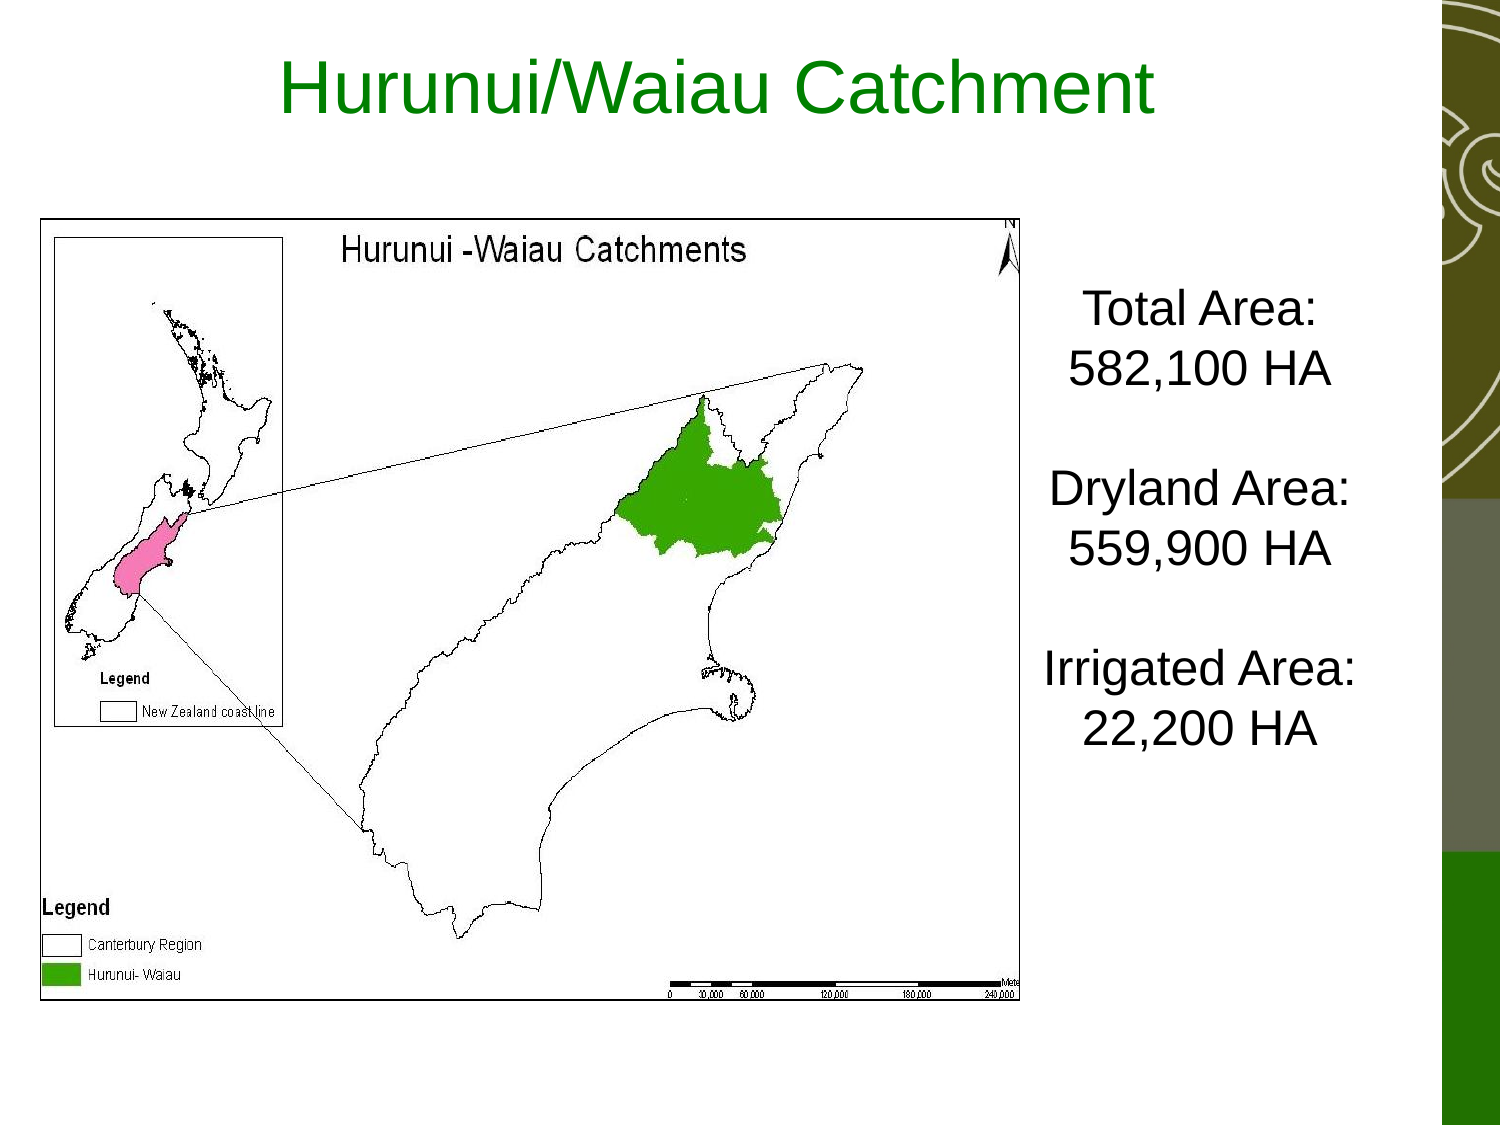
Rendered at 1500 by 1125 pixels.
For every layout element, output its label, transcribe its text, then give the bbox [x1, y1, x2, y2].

text_box Total Area: 582,100 HA Dryland Area: 559,900 HA Irrigated Area: 22,200 HA [1027, 268, 1373, 823]
picture [40, 219, 1019, 1000]
title Hurunui/Waiau Catchment [29, 30, 1406, 137]
picture [1442, 0, 1500, 1125]
